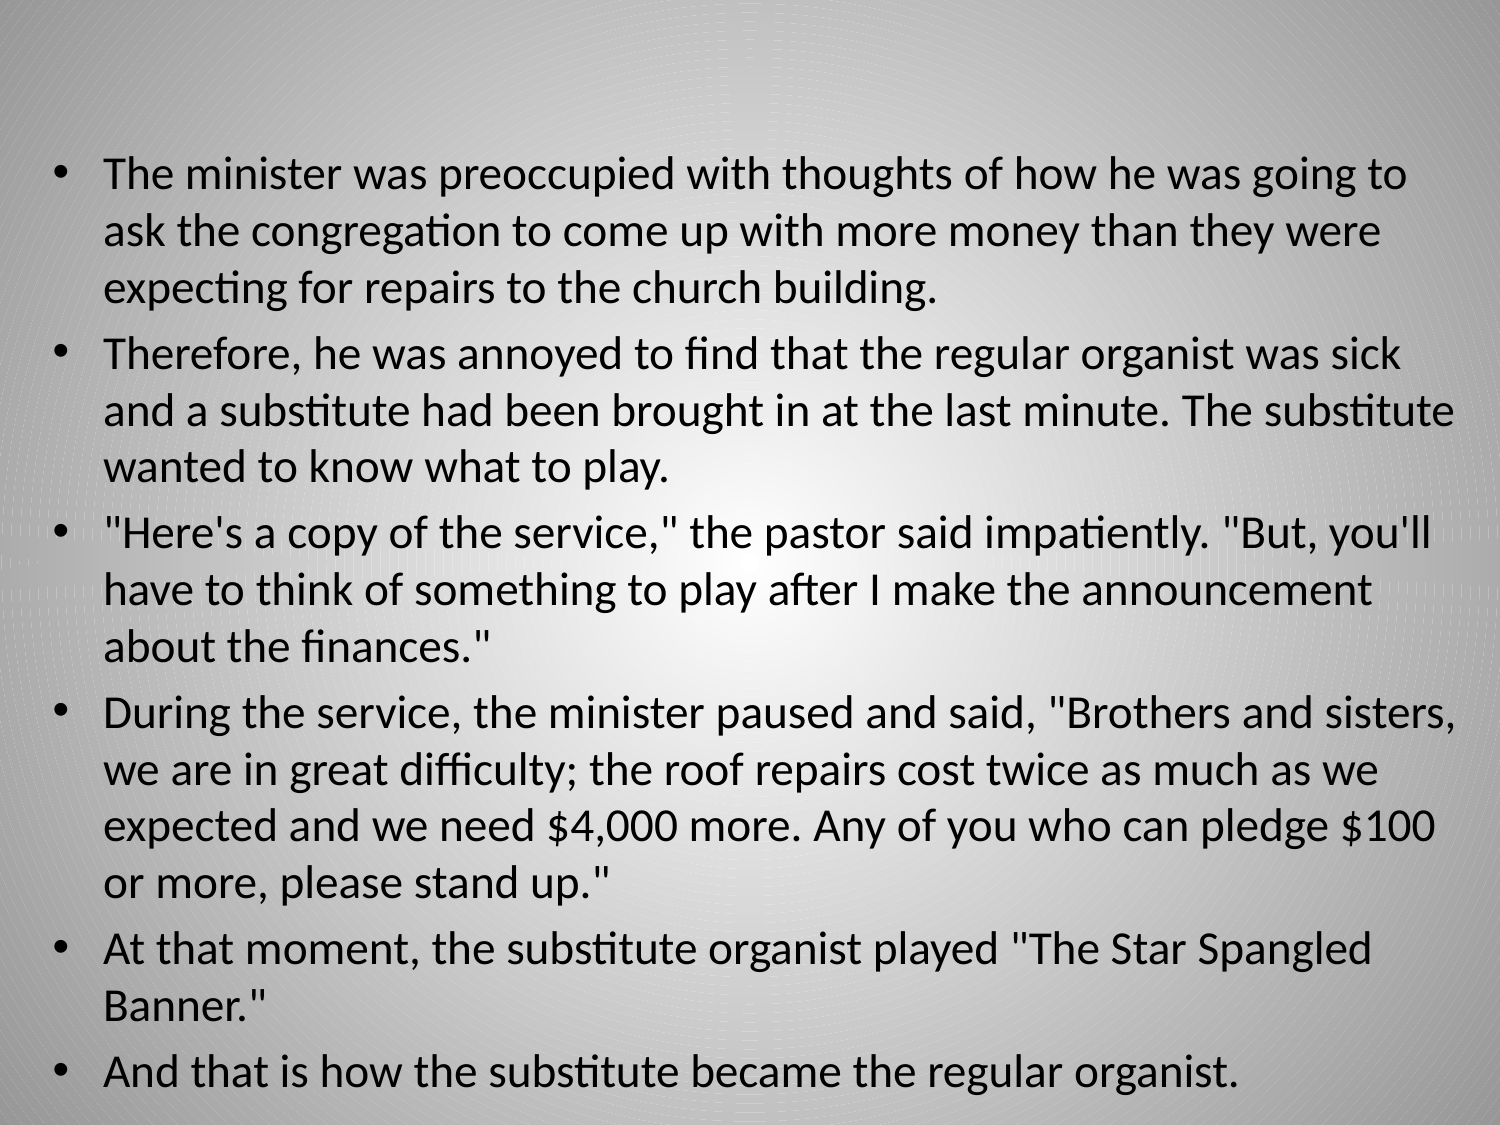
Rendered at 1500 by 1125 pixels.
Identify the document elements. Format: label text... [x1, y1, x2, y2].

list The minister was preoccupied with thoughts of how he was going to ask the congregation to come up with more money than they were expecting for repairs to the church building. Therefore, he was annoyed to find that the regular organist was sick and a substitute had been brought in at the last minute. The substitute wanted to know what to play. "Here's a copy of the service," the pastor said impatiently. "But, you'll have to think of something to play after I make the announcement about the finances." During the service, the minister paused and said, "Brothers and sisters, we are in great difficulty; the roof repairs cost twice as much as we expected and we need $4,000 more. Any of you who can pledge $100 or more, please stand up." At that moment, the substitute organist played "The Star Spangled Banner." And that is how the substitute became the regular organist. [37, 24, 1475, 1105]
